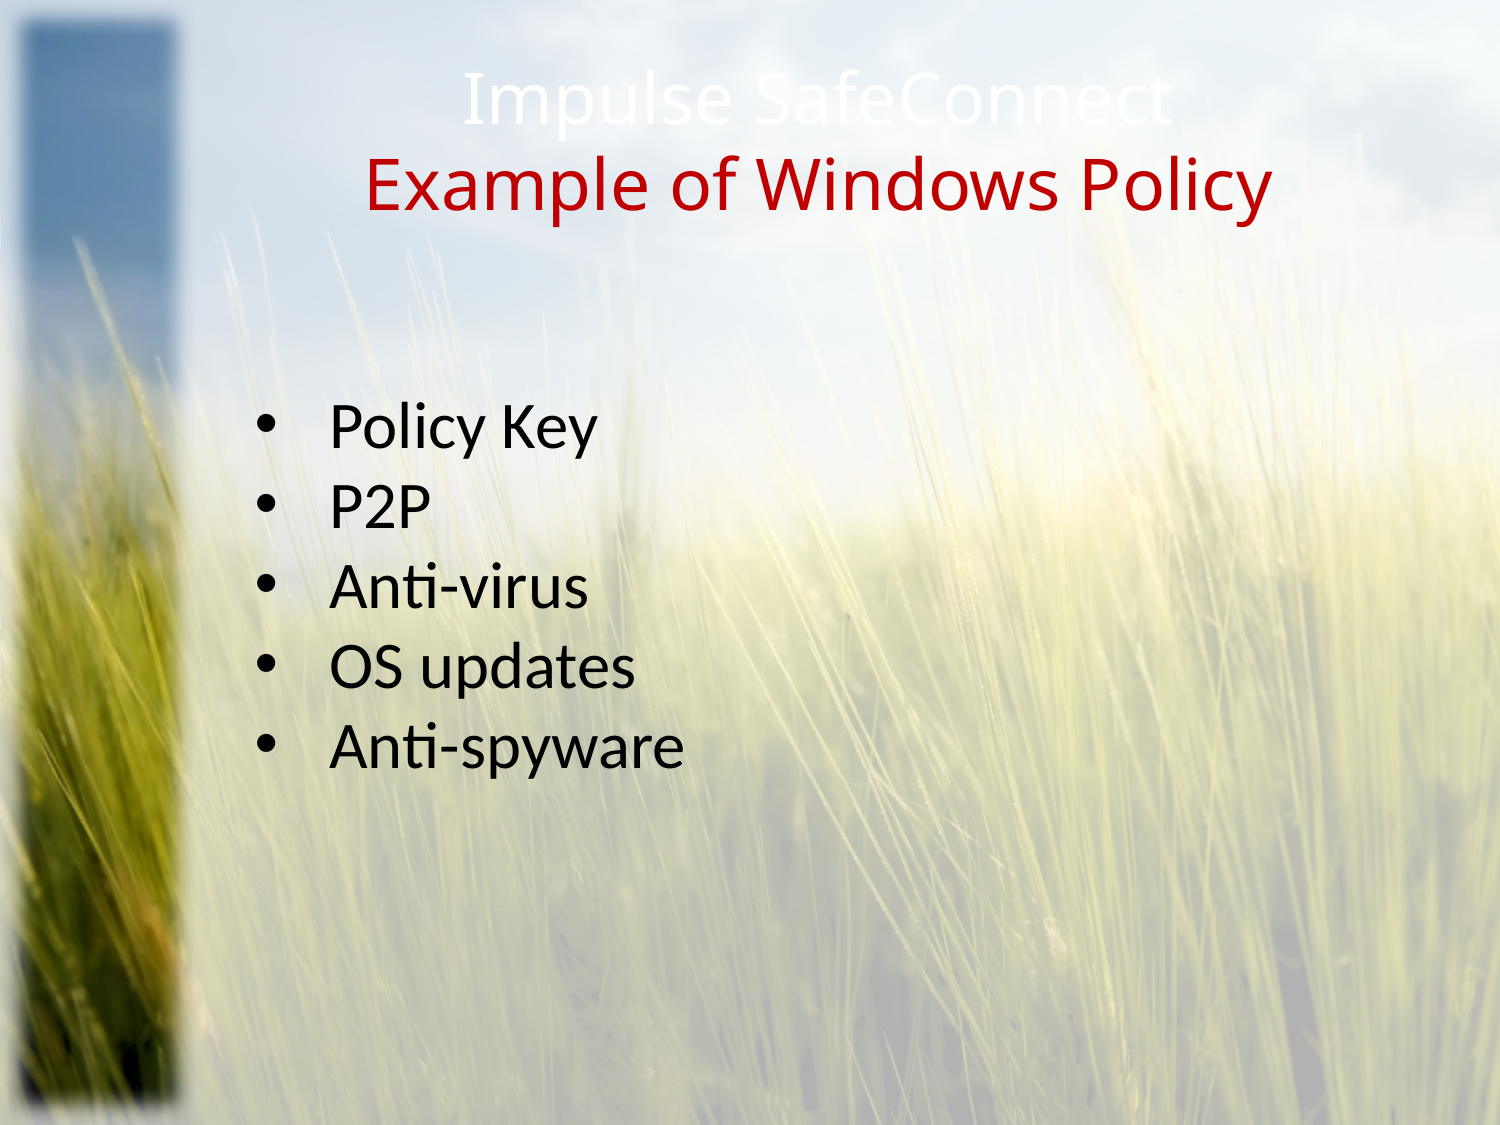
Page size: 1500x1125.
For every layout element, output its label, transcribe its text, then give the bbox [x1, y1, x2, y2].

title Impulse SafeConnect Connection Process (cont.) [26, 24, 172, 1099]
picture [32, 30, 166, 1093]
title Impulse SafeConnect Example of Windows Policy [212, 45, 1425, 233]
text_box Policy Key P2P Anti-virus OS updates Anti-spyware [239, 374, 702, 835]
